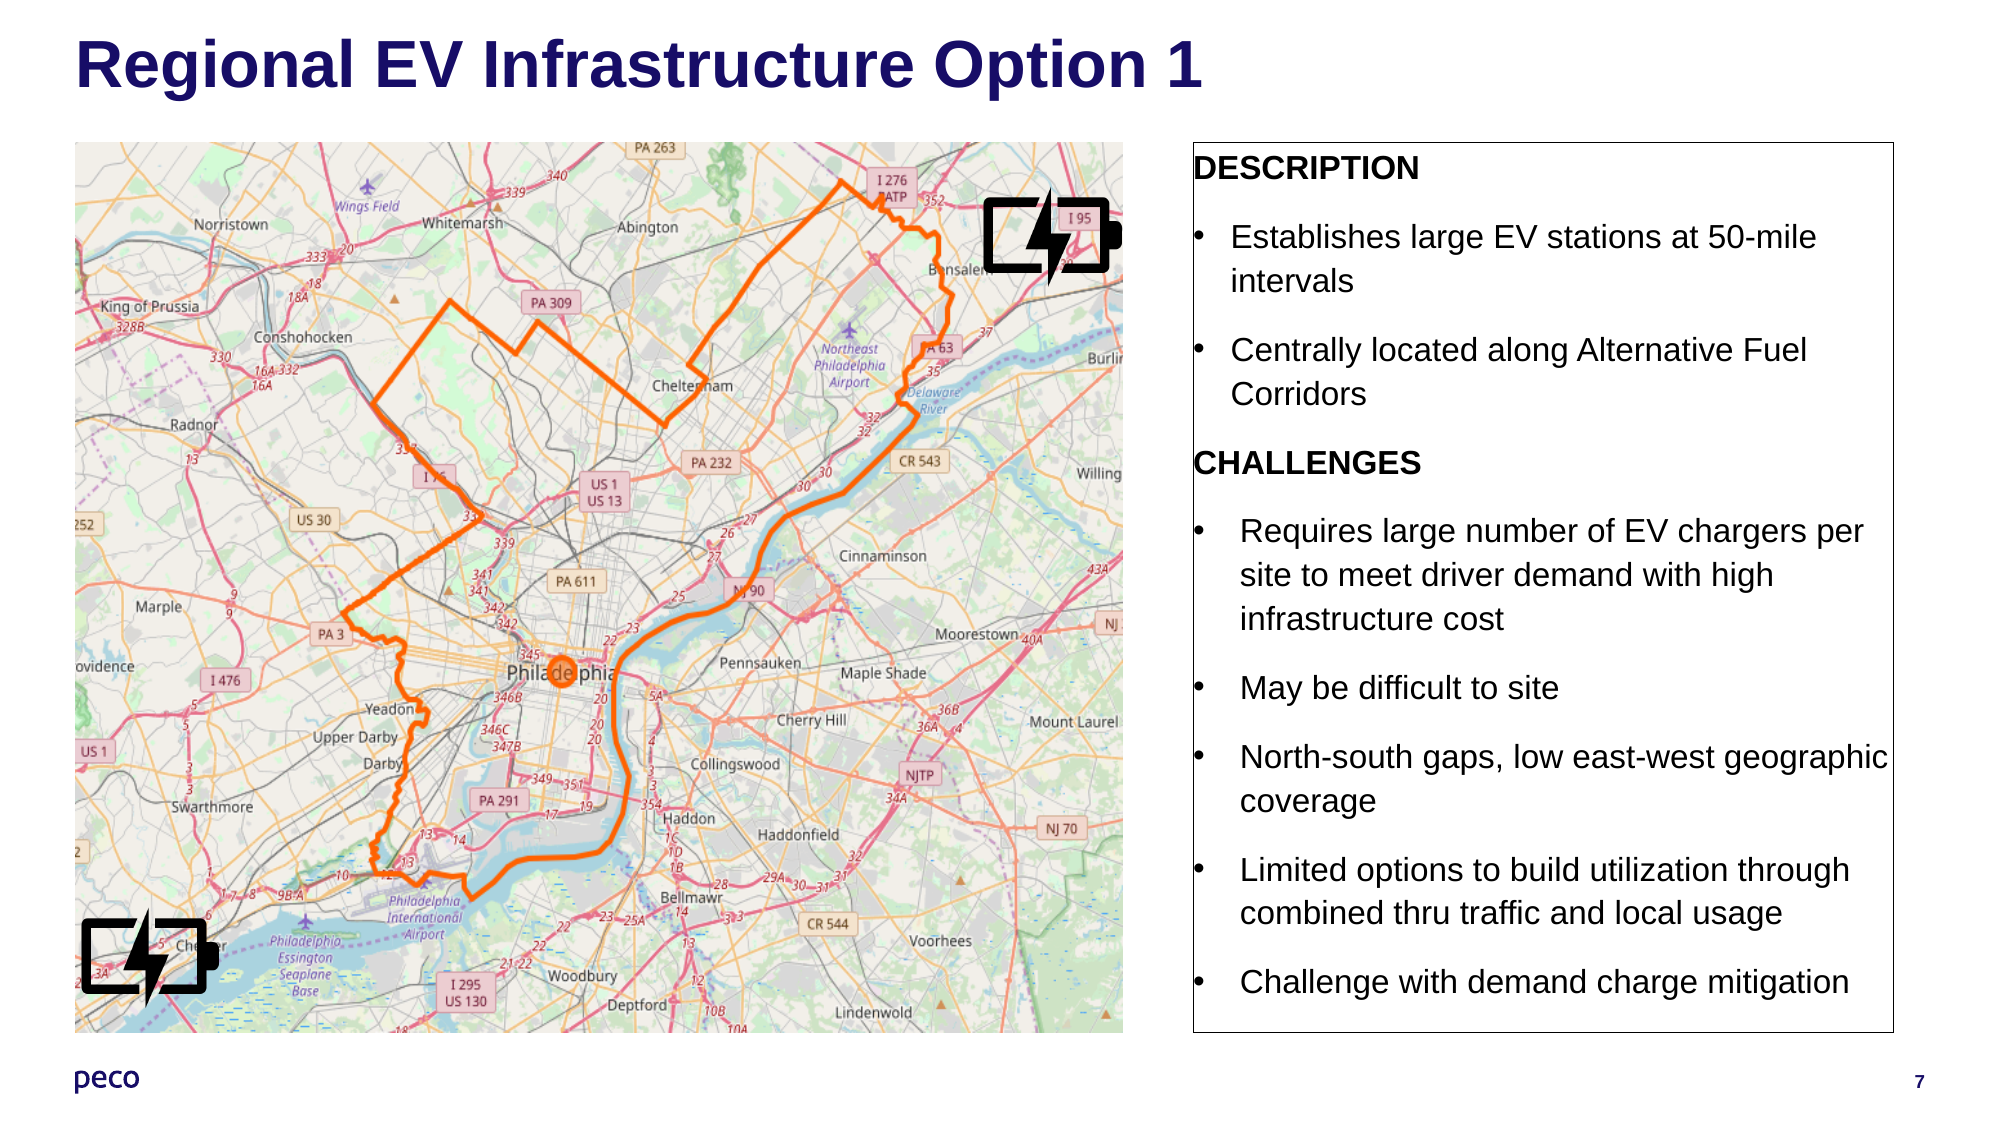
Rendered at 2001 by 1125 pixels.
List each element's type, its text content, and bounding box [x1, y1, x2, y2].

slide_number 7 [1850, 1054, 1925, 1093]
picture [74, 142, 1129, 1034]
text_box DESCRIPTION Establishes large EV stations at 50-mile intervals Centrally located along Alternative Fuel Corridors CHALLENGES Requires large number of EV chargers per site to meet driver demand with high infrastructure cost May be difficult to site North-south gaps, low east-west geographic coverage Limited options to build utilization through combined thru traffic and local usage Challenge with demand charge mitigation [1193, 142, 1894, 1033]
title Regional EV Infrastructure Option 1 [75, 29, 1609, 105]
